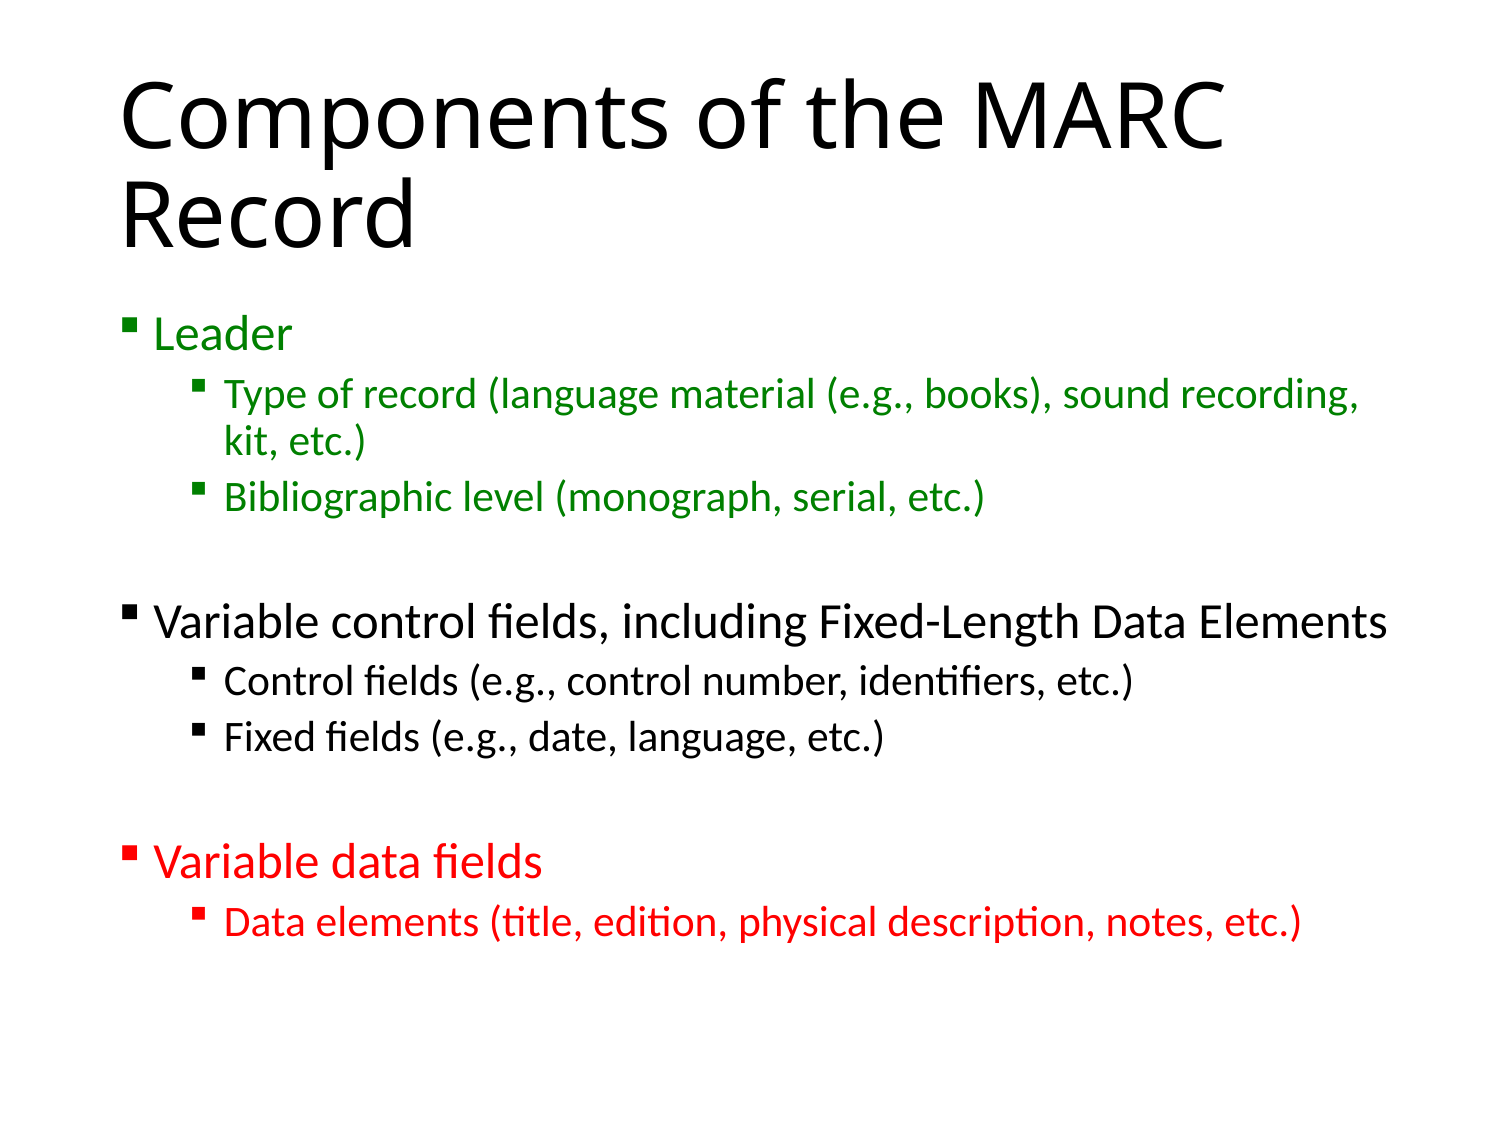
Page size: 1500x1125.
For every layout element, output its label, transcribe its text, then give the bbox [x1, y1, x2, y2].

title Components of the MARC Record [103, 59, 1475, 278]
list Leader Type of record (language material (e.g., books), sound recording, kit, etc.) Bibliographic level (monograph, serial, etc.) Variable control fields, including Fixed-Length Data Elements Control fields (e.g., control number, identifiers, etc.) Fixed fields (e.g., date, language, etc.) Variable data fields Data elements (title, edition, physical description, notes, etc.) [103, 299, 1412, 1014]
